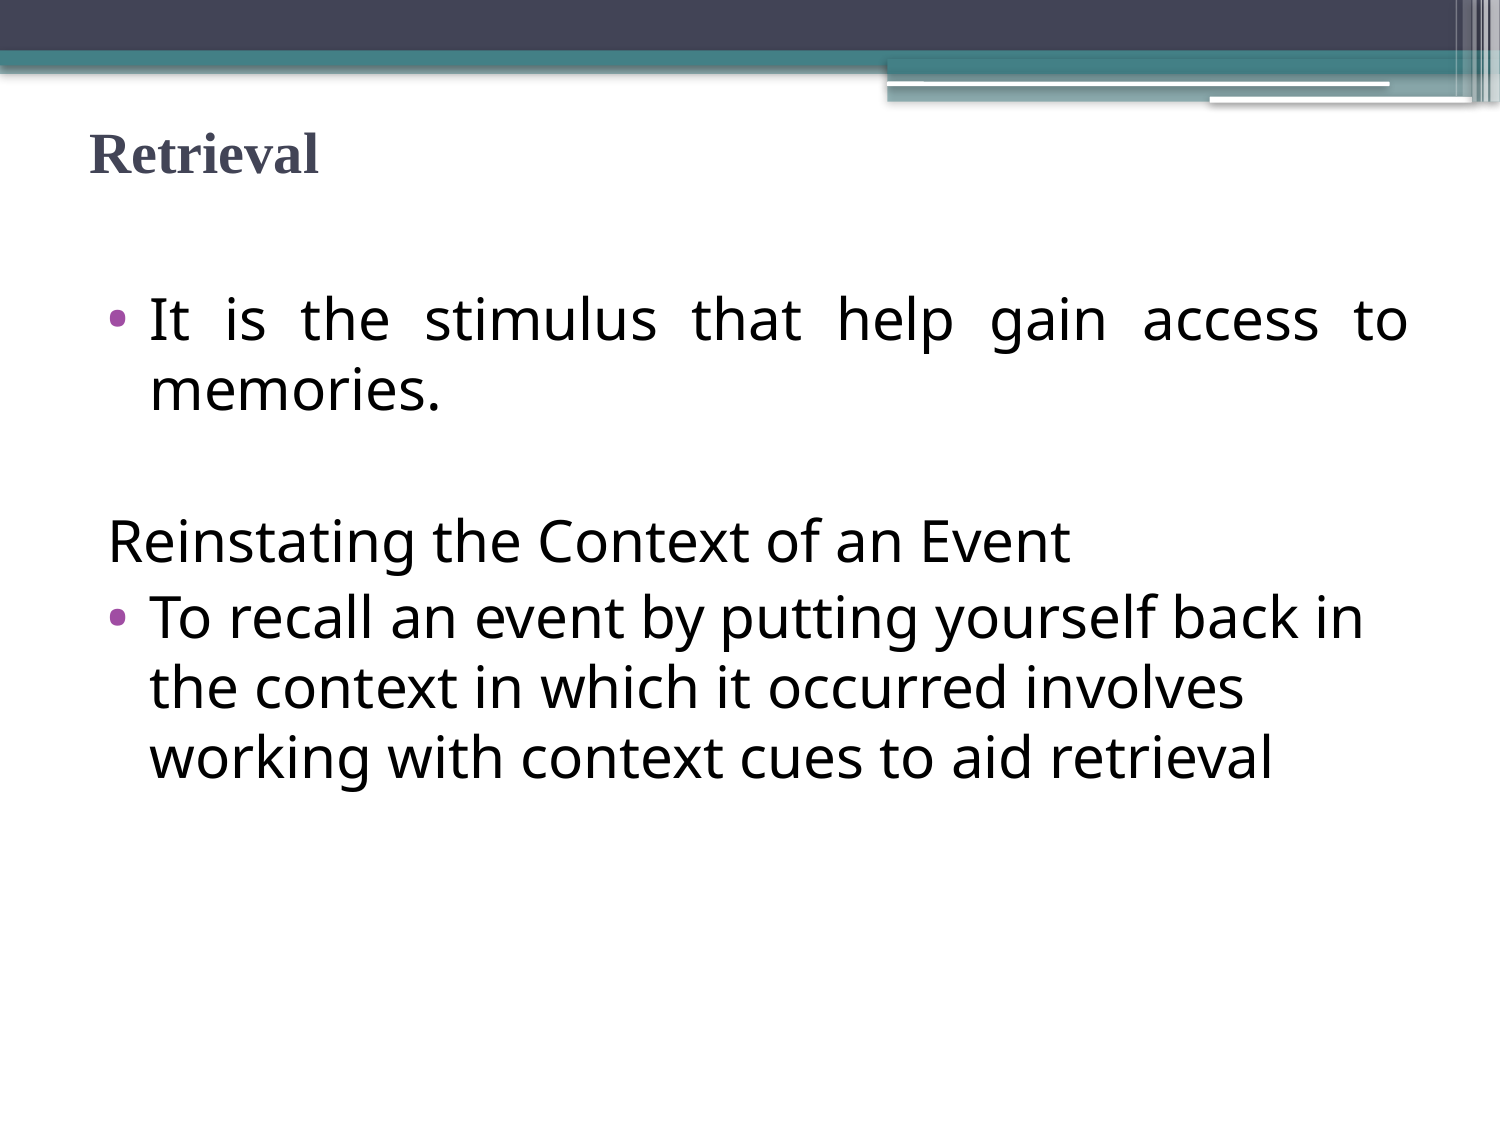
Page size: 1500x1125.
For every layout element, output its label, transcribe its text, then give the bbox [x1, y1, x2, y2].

title Retrieval [75, 99, 1425, 200]
list It is the stimulus that help gain access to memories. Reinstating the Context of an Event To recall an event by putting yourself back in the context in which it occurred involves working with context cues to aid retrieval [75, 275, 1425, 1059]
